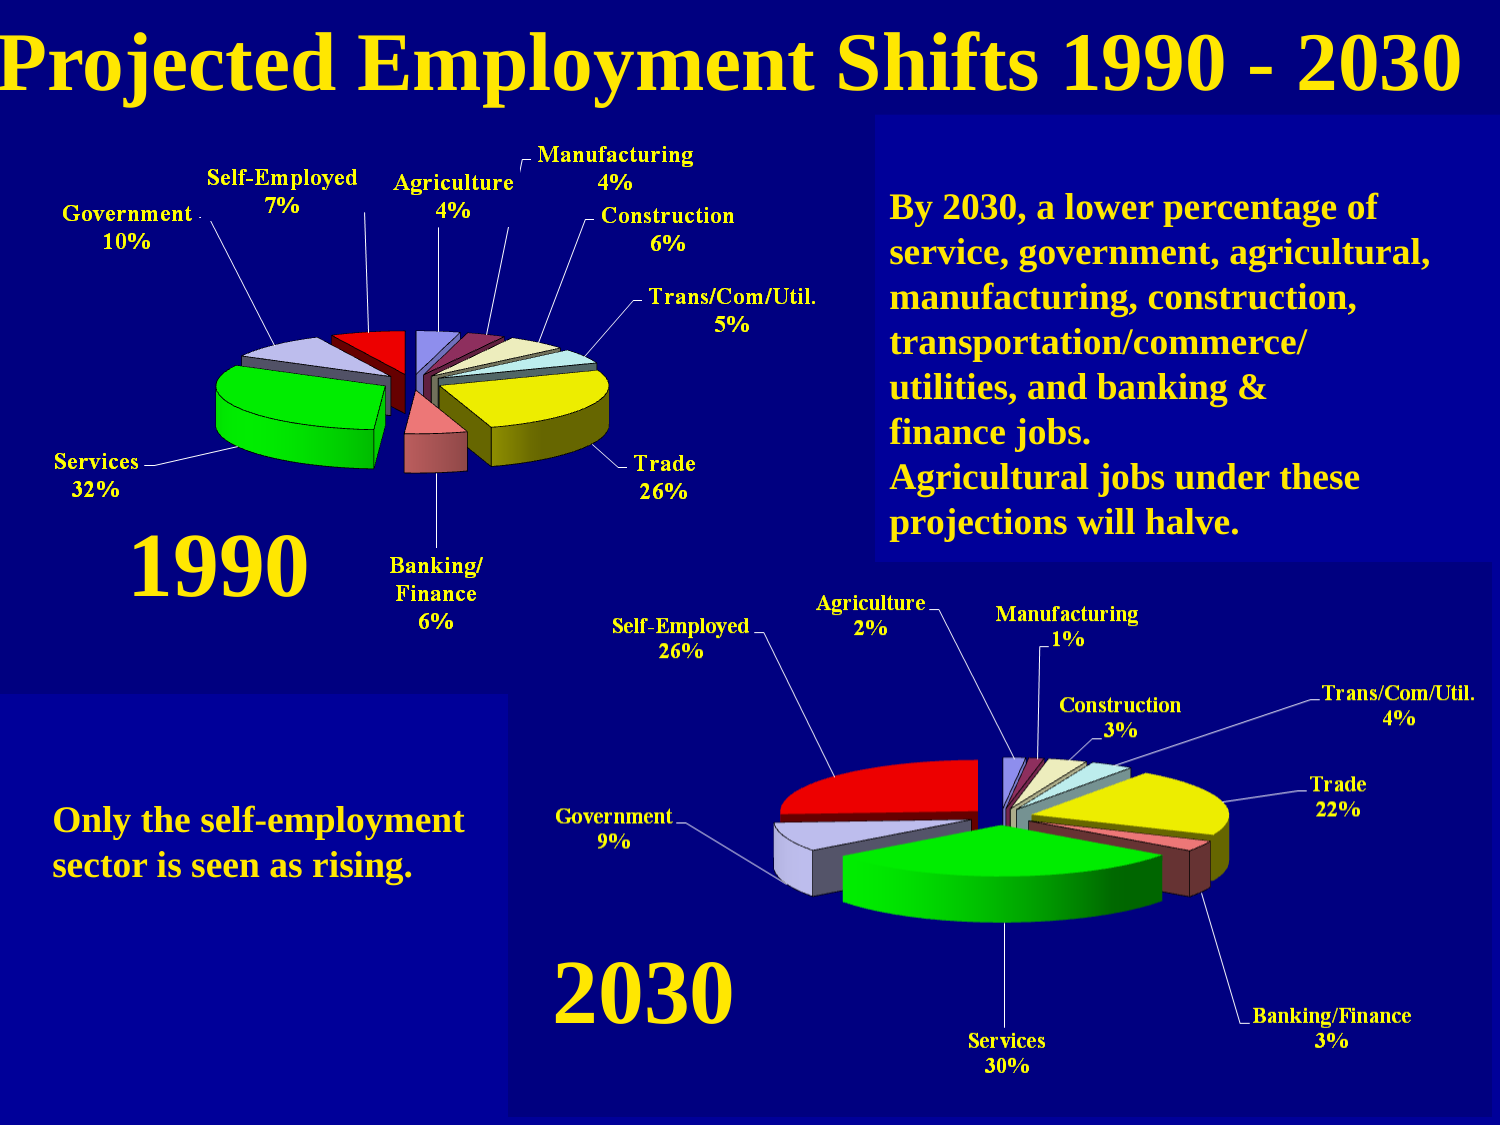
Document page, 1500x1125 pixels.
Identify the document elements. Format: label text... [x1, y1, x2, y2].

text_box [0, 108, 876, 695]
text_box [508, 562, 1492, 1117]
text_box By 2030, a lower percentage of service, government, agricultural, manufacturing, construction, transportation/commerce/ utilities, and banking & finance jobs. Agricultural jobs under these projections will halve. [880, 174, 1456, 550]
text_box Only the self-employment sector is seen as rising. [37, 787, 481, 893]
text_box Projected Employment Shifts 1990 - 2030 [0, 0, 1500, 115]
